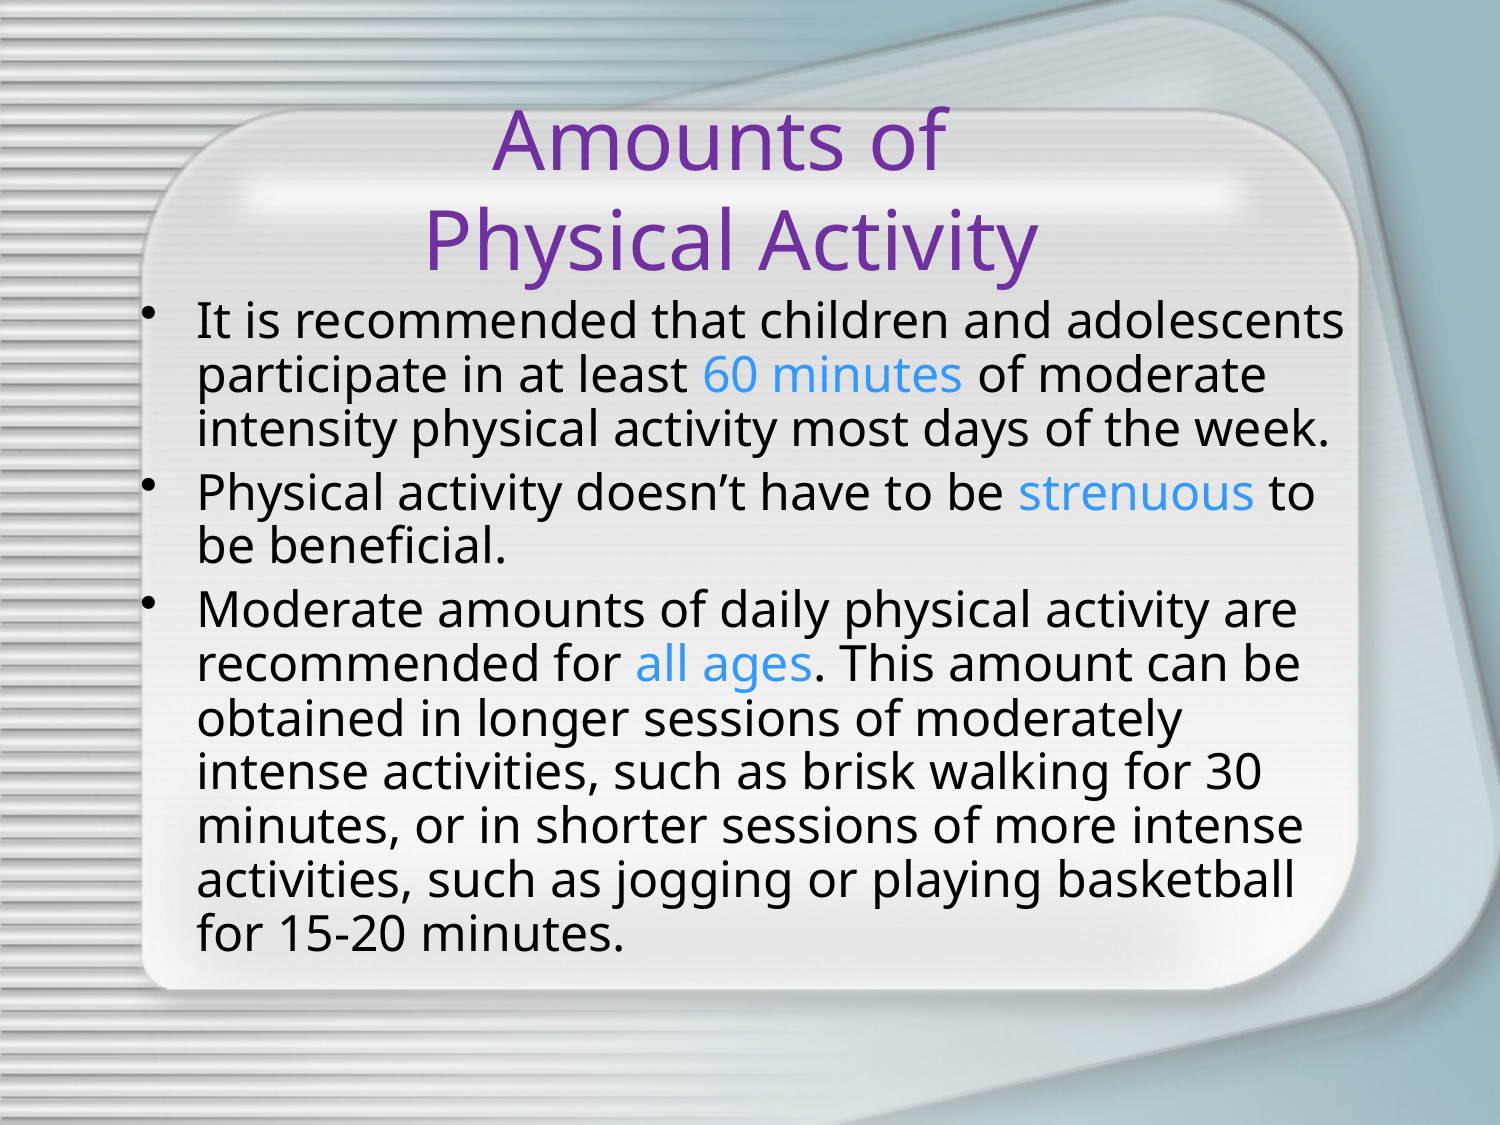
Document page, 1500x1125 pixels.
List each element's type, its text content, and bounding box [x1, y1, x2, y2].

list It is recommended that children and adolescents participate in at least 60 minutes of moderate intensity physical activity most days of the week. Physical activity doesn’t have to be strenuous to be beneficial. Moderate amounts of daily physical activity are recommended for all ages. This amount can be obtained in longer sessions of moderately intense activities, such as brisk walking for 30 minutes, or in shorter sessions of more intense activities, such as jogging or playing basketball for 15-20 minutes. [124, 287, 1376, 1013]
picture [0, 0, 1500, 1125]
title Amounts of Physical Activity [149, 112, 1313, 263]
